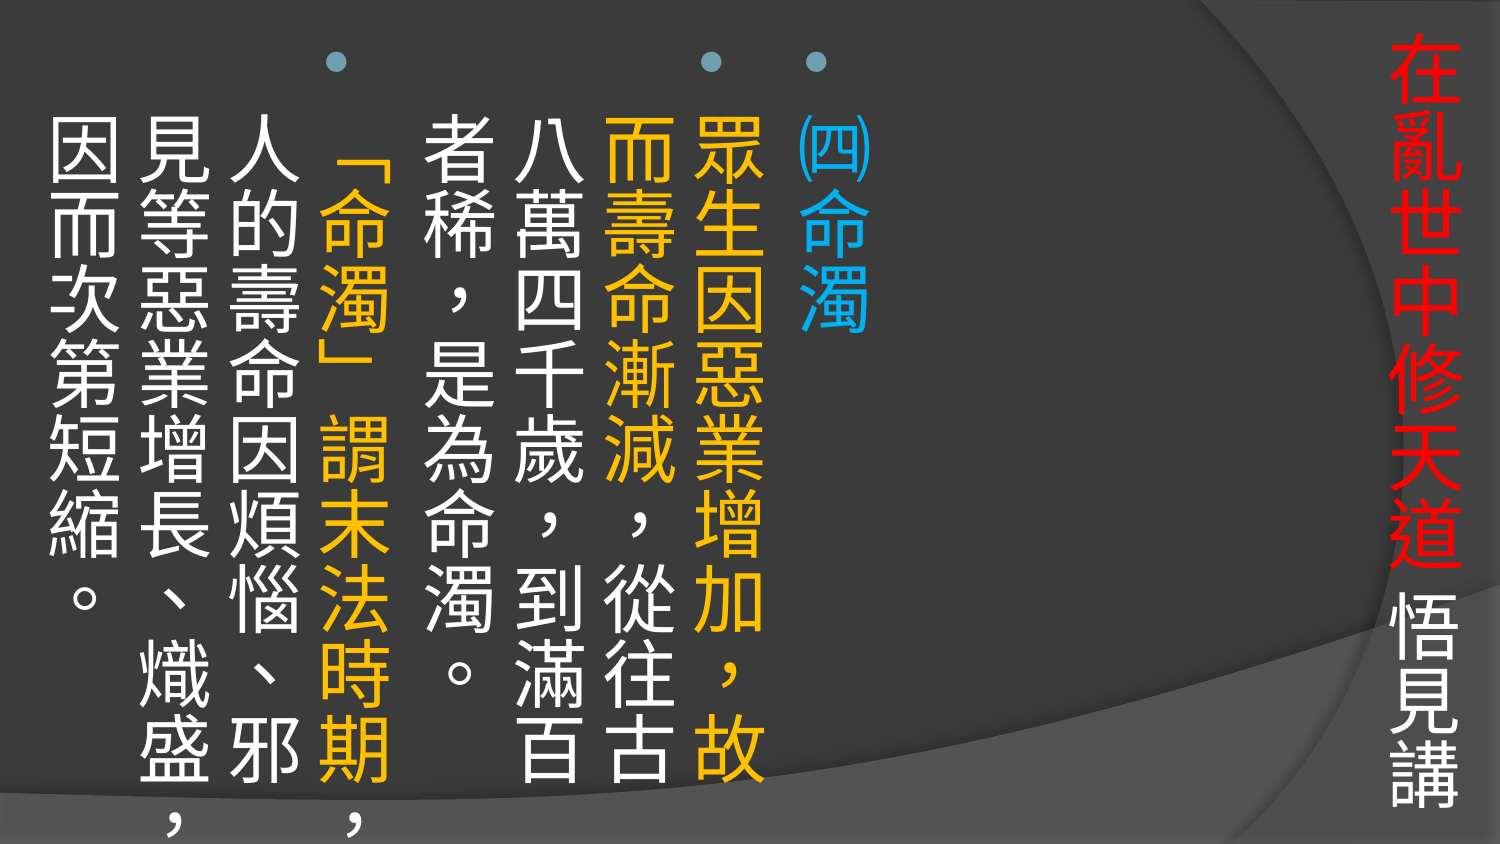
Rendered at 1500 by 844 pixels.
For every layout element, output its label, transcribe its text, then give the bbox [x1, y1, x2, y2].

title 在亂世中修天道 悟見講 [1364, 21, 1483, 820]
list ㈣命濁 眾生因惡業增加，故而壽命漸減，從往古八萬四千歲，到滿百者稀，是為命濁。 「命濁」謂末法時期，人的壽命因煩惱、邪見等惡業增長、熾盛，因而次第短縮。 [29, 27, 1365, 820]
